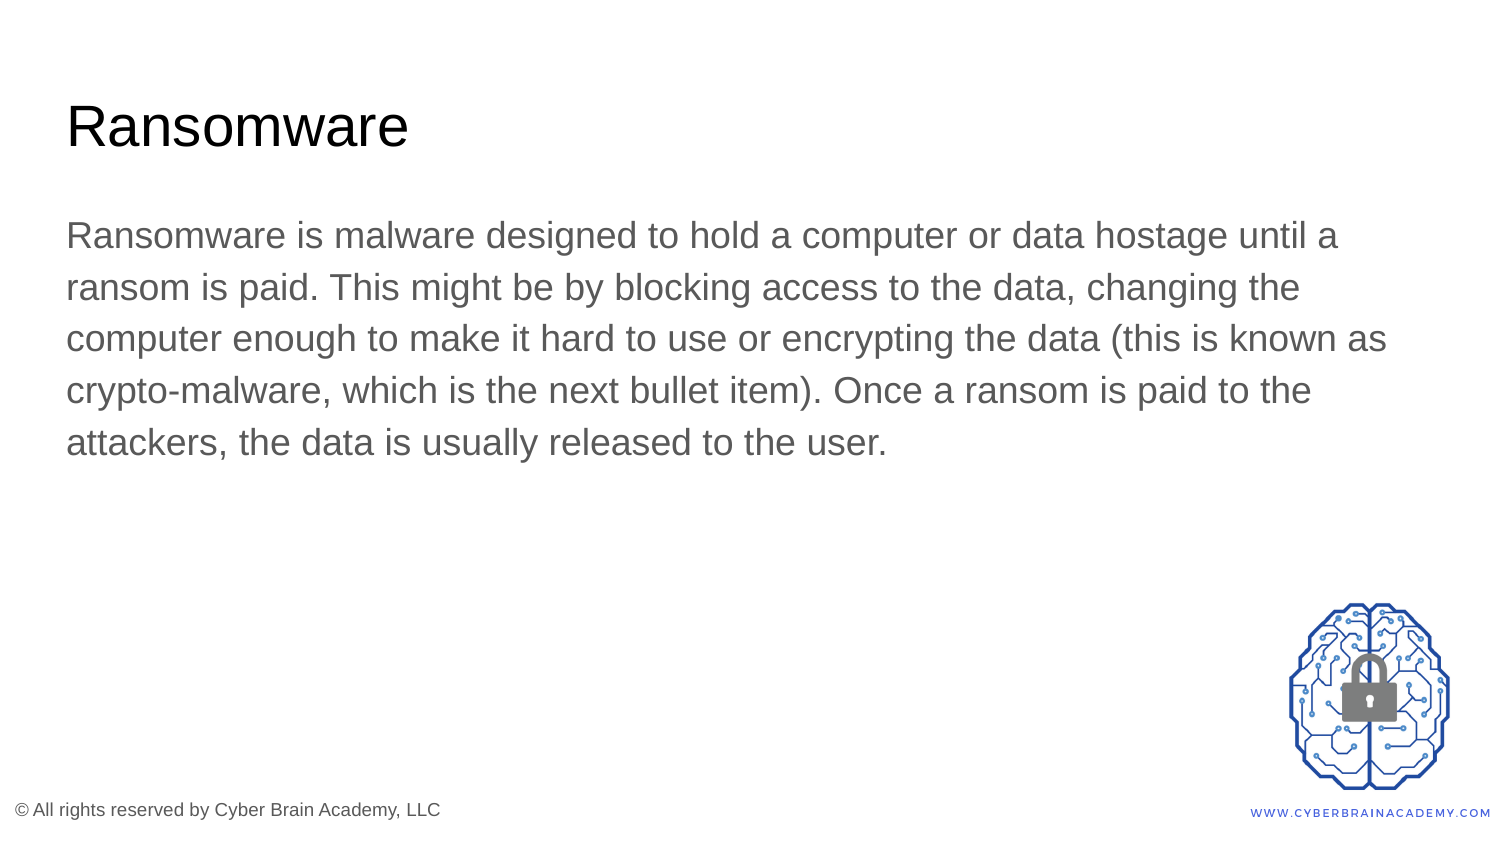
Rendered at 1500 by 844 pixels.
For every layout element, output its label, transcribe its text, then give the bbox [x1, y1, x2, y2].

title Ransomware [51, 72, 1449, 167]
list Ransomware is malware designed to hold a computer or data hostage until a ransom is paid. This might be by blocking access to the data, changing the computer enough to make it hard to use or encrypting the data (this is known as crypto-malware, which is the next bullet item). Once a ransom is paid to the attackers, the data is usually released to the user. [51, 189, 1449, 750]
picture [1242, 586, 1500, 844]
